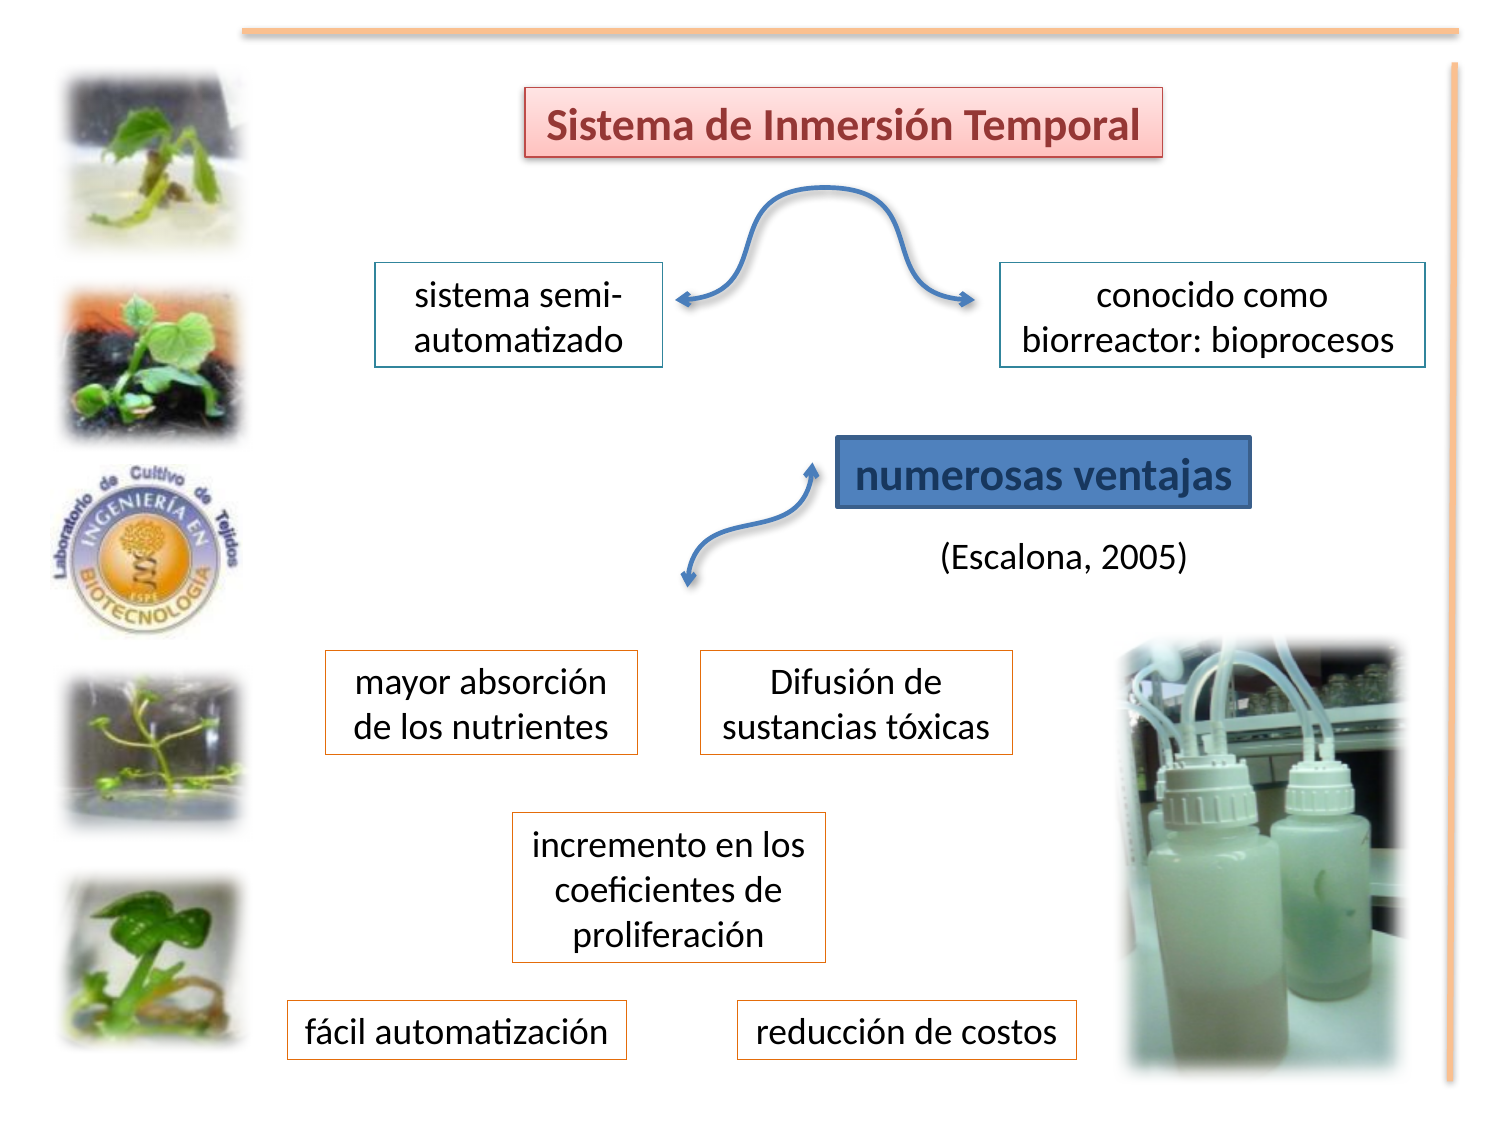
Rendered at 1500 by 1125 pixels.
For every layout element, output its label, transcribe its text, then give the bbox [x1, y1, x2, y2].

text_box conocido como biorreactor: bioprocesos [999, 262, 1425, 368]
text_box sistema semi-automatizado [374, 262, 663, 368]
text_box Sistema de Inmersión Temporal [524, 87, 1163, 158]
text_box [674, 187, 822, 301]
picture [1112, 630, 1413, 1087]
text_box mayor absorción de los nutrientes [324, 649, 638, 755]
text_box fácil automatización [287, 999, 627, 1060]
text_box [49, 62, 255, 1055]
text_box numerosas ventajas [835, 435, 1252, 509]
text_box Difusión de sustancias tóxicas [699, 649, 1013, 755]
text_box (Escalona, 2005) [924, 524, 1213, 585]
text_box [1449, 62, 1455, 1082]
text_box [824, 187, 976, 301]
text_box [687, 462, 813, 588]
text_box reducción de costos [737, 999, 1077, 1060]
text_box incremento en los coeficientes de proliferación [512, 812, 825, 963]
